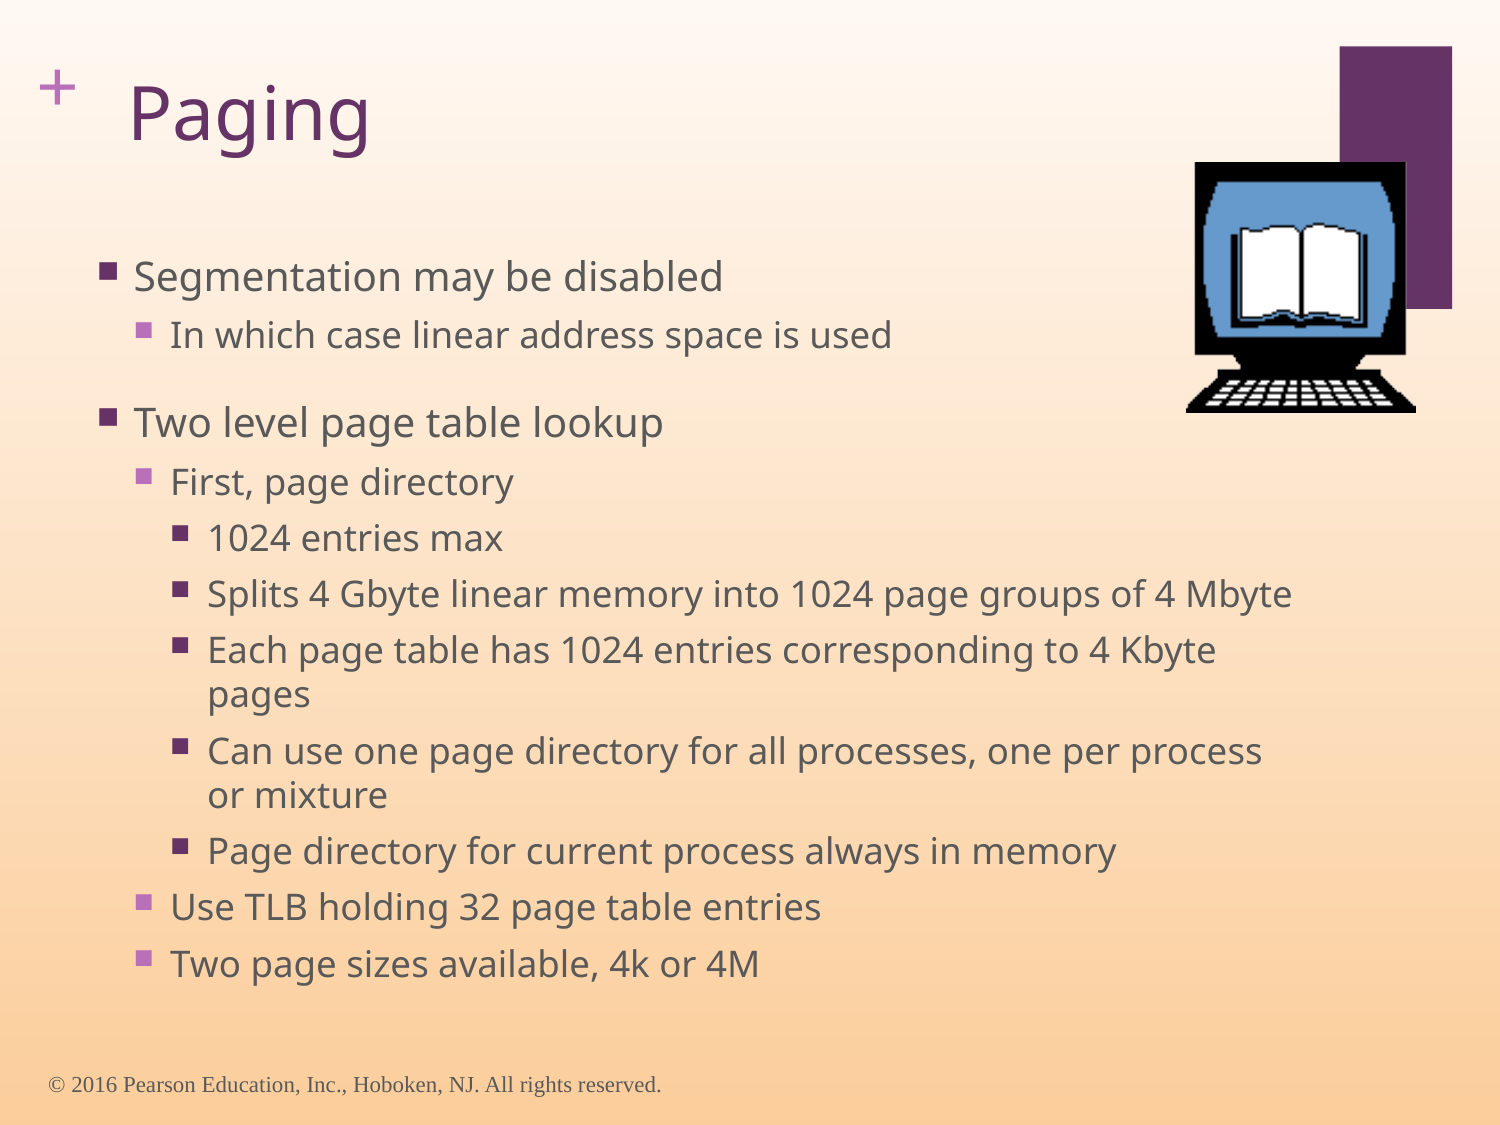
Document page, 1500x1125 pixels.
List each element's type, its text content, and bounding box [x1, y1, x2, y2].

title Paging [112, 0, 1353, 164]
footer © 2016 Pearson Education, Inc., Hoboken, NJ. All rights reserved. [33, 1053, 1038, 1114]
list Segmentation may be disabled In which case linear address space is used Two level page table lookup First, page directory 1024 entries max Splits 4 Gbyte linear memory into 1024 page groups of 4 Mbyte Each page table has 1024 entries corresponding to 4 Kbyte pages Can use one page directory for all processes, one per process or mixture Page directory for current process always in memory Use TLB holding 32 page table entries Two page sizes available, 4k or 4M [81, 243, 1322, 1035]
picture [1185, 161, 1417, 413]
